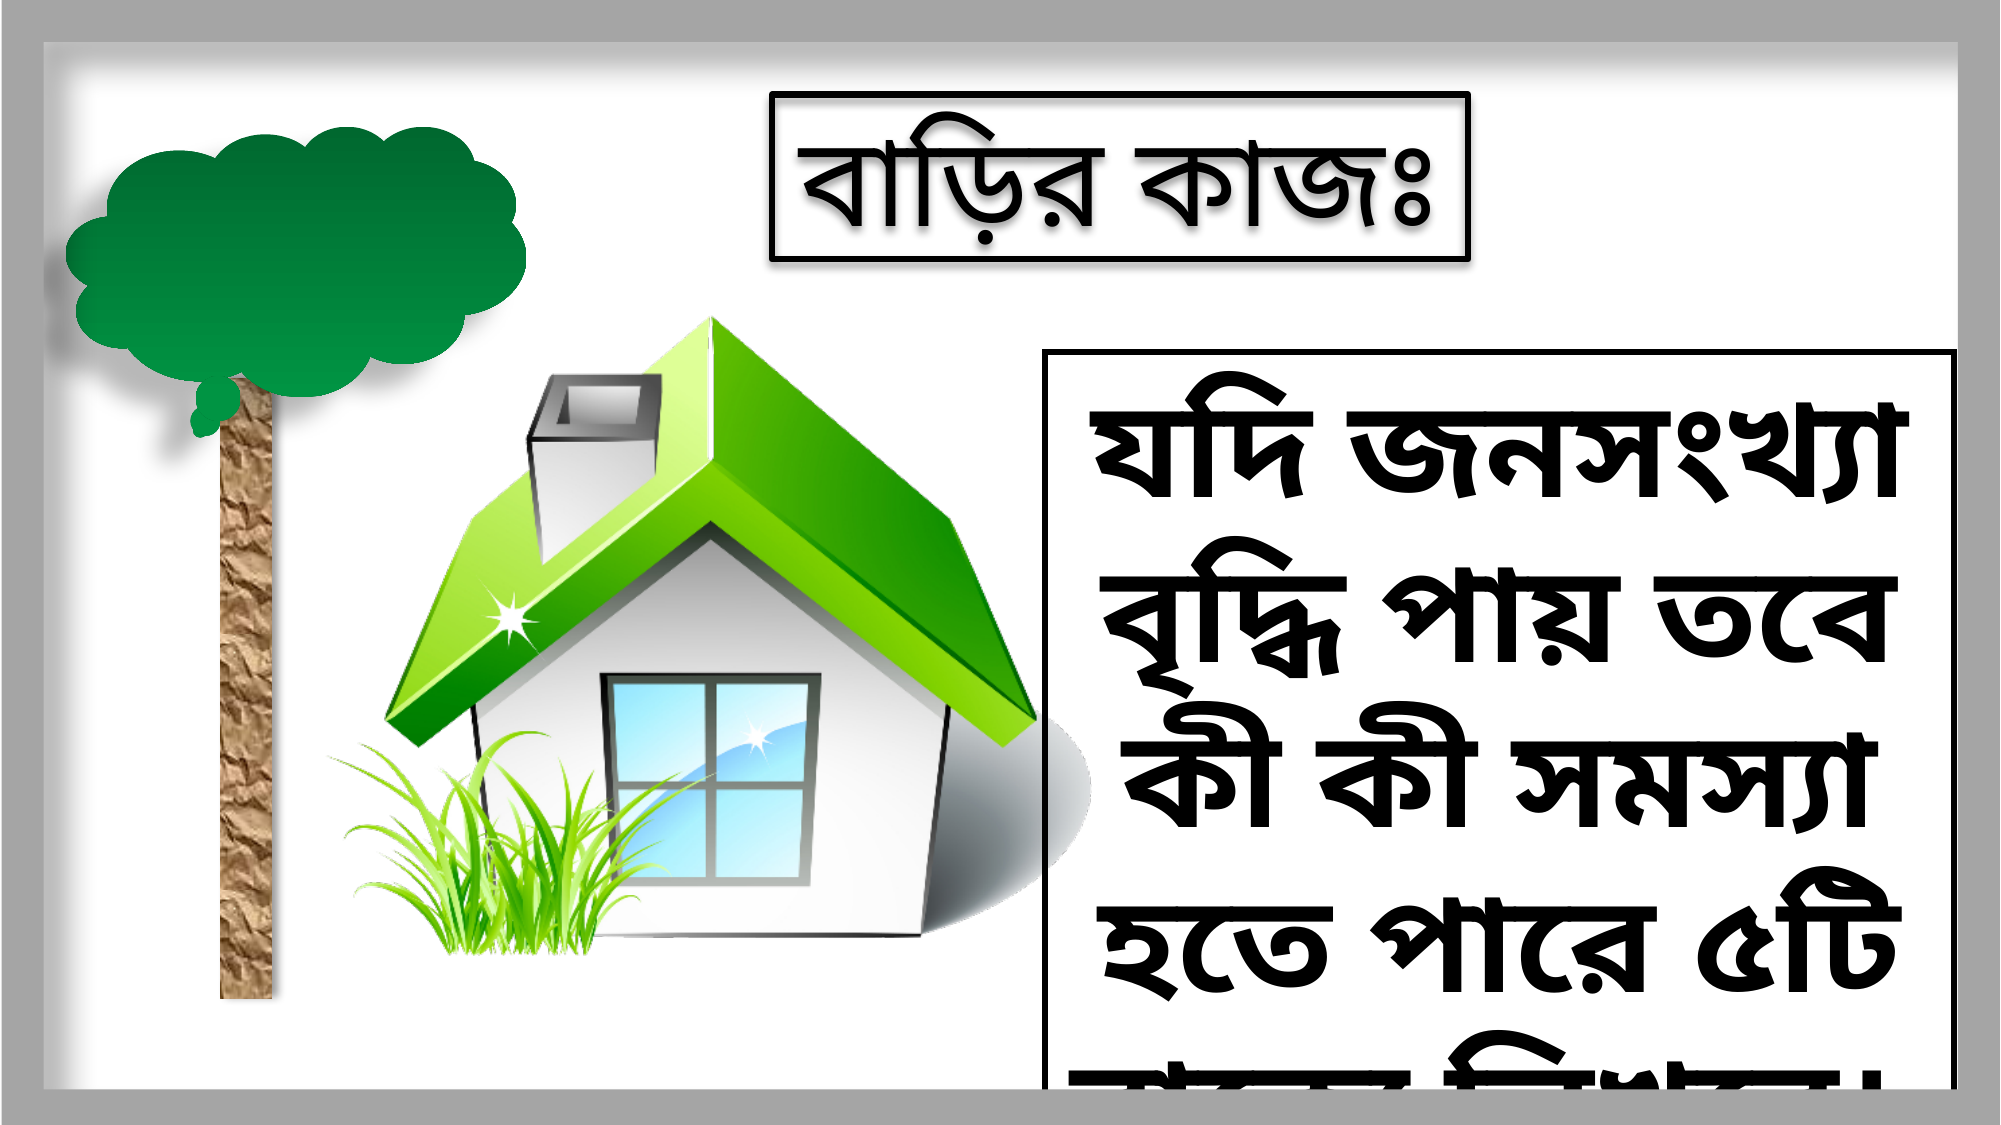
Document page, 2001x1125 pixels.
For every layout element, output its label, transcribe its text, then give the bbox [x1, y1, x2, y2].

text_box বাড়ির কাজঃ [772, 94, 1469, 260]
picture [245, 207, 1178, 1090]
text_box [1, 0, 2000, 1125]
text_box যদি জনসংখ্যা বৃদ্ধি পায় তবে কী কী সমস্যা হতে পারে ৫টি বাক্যে লিখবে। [1178, 351, 1955, 1088]
text_box [219, 430, 245, 1000]
text_box [90, 125, 518, 439]
